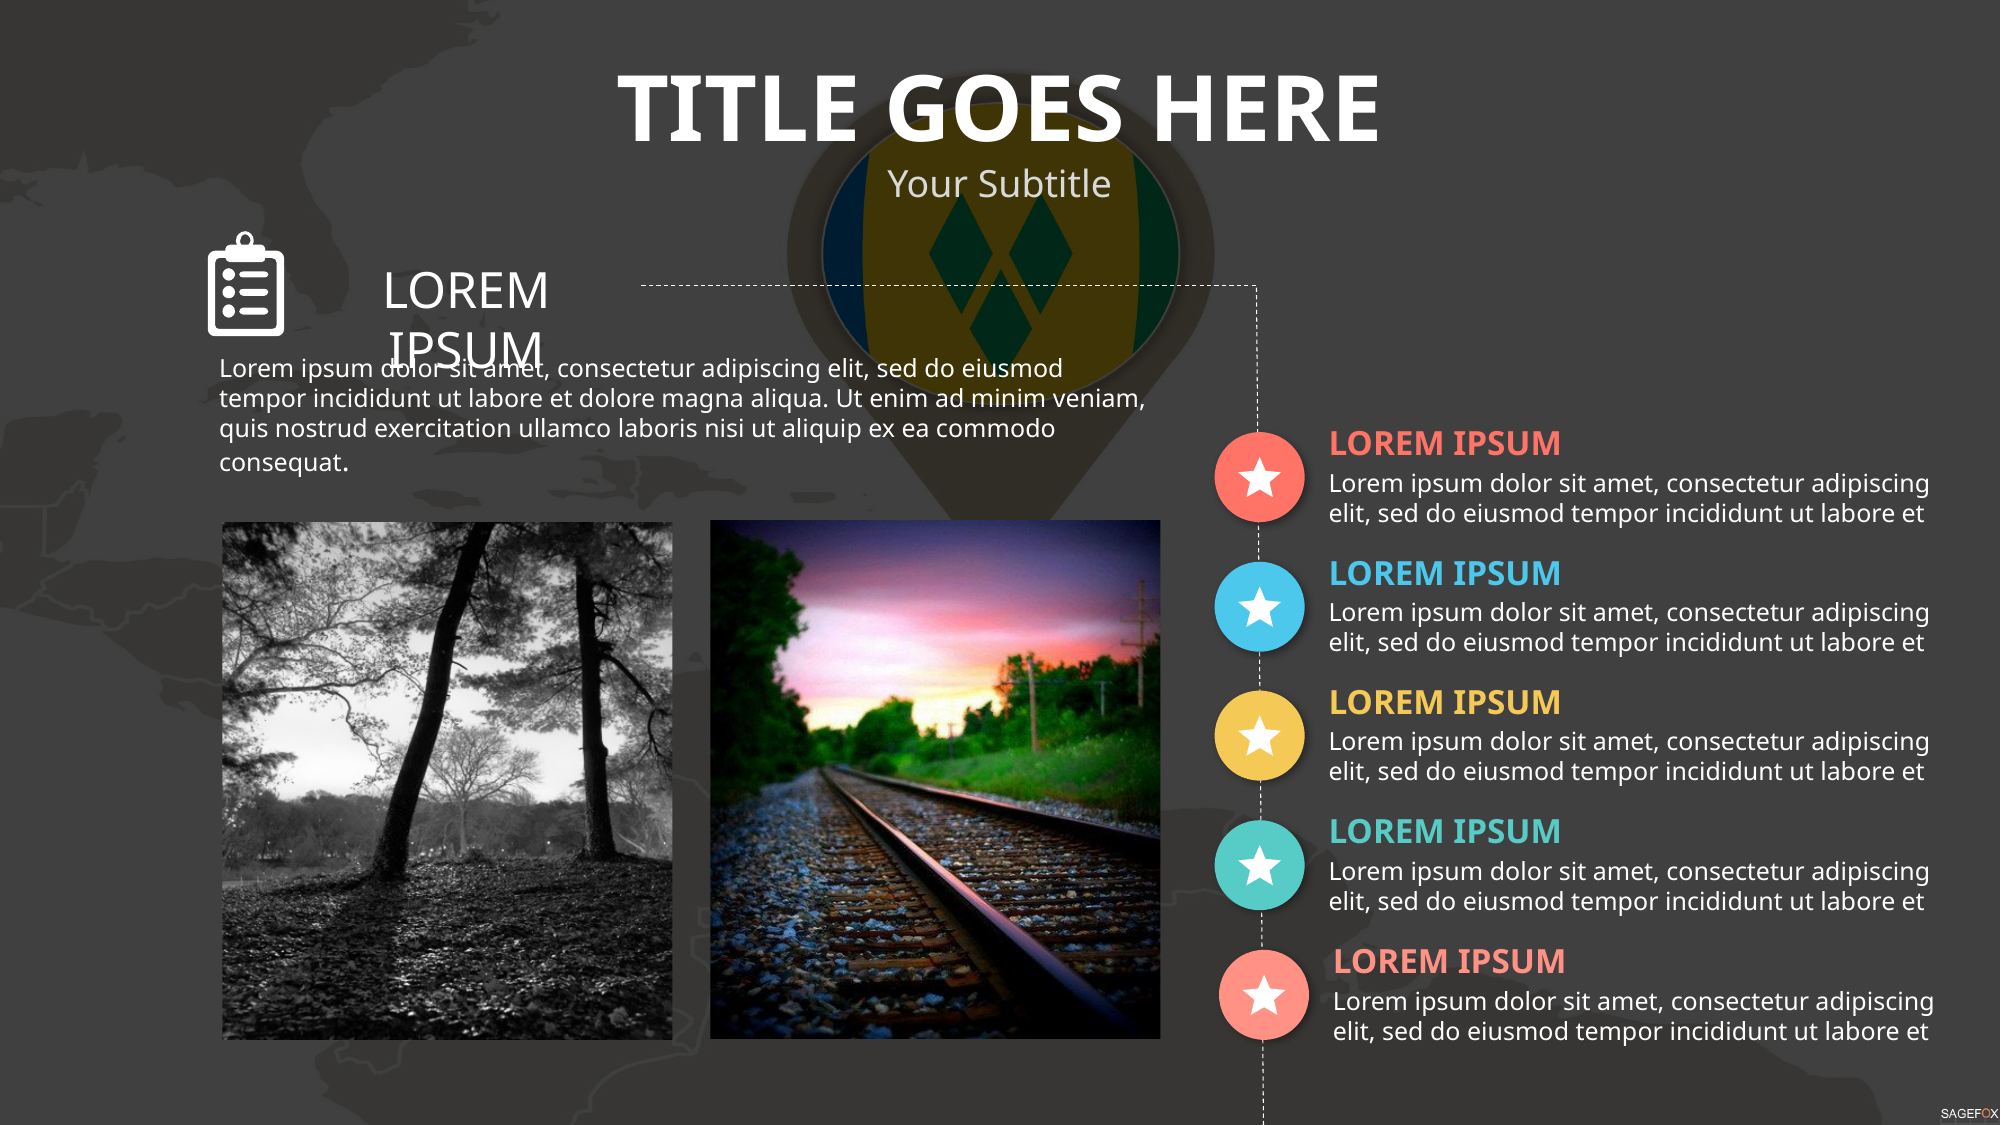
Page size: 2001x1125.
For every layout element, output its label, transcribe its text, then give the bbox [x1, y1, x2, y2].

text_box LOREM IPSUM Lorem ipsum dolor sit amet, consectetur adipiscing elit, sed do eiusmod tempor incididunt ut labore et [1318, 675, 1953, 791]
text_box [1214, 820, 1305, 911]
text_box LOREM IPSUM Lorem ipsum dolor sit amet, consectetur adipiscing elit, sed do eiusmod tempor incididunt ut labore et [1318, 805, 1953, 921]
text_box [1256, 652, 1264, 690]
text_box LOREM IPSUM Lorem ipsum dolor sit amet, consectetur adipiscing elit, sed do eiusmod tempor incididunt ut labore et [1322, 935, 1958, 1050]
text_box LOREM IPSUM Lorem ipsum dolor sit amet, consectetur adipiscing elit, sed do eiusmod tempor incididunt ut labore et [1318, 546, 1953, 662]
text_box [1256, 287, 1264, 432]
text_box LOREM IPSUM Lorem ipsum dolor sit amet, consectetur adipiscing elit, sed do eiusmod tempor incididunt ut labore et [1318, 417, 1953, 533]
text_box TITLE GOES HERE Your Subtitle [548, 42, 1452, 212]
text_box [1214, 690, 1305, 781]
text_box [1218, 949, 1309, 1040]
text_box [1214, 561, 1305, 652]
picture [0, 0, 2001, 1125]
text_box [1256, 523, 1264, 561]
text_box [709, 520, 1161, 1039]
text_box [207, 231, 285, 337]
text_box LOREM IPSUM [292, 250, 642, 344]
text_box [1256, 1040, 1264, 1125]
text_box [1256, 911, 1264, 949]
text_box Lorem ipsum dolor sit amet, consectetur adipiscing elit, sed do eiusmod tempor incididunt ut labore et dolore magna aliqua. Ut enim ad minim veniam, quis nostrud exercitation ullamco laboris nisi ut aliquip ex ea commodo consequat. [204, 344, 1168, 485]
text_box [1256, 781, 1264, 820]
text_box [1214, 432, 1305, 523]
text_box [221, 521, 673, 1041]
